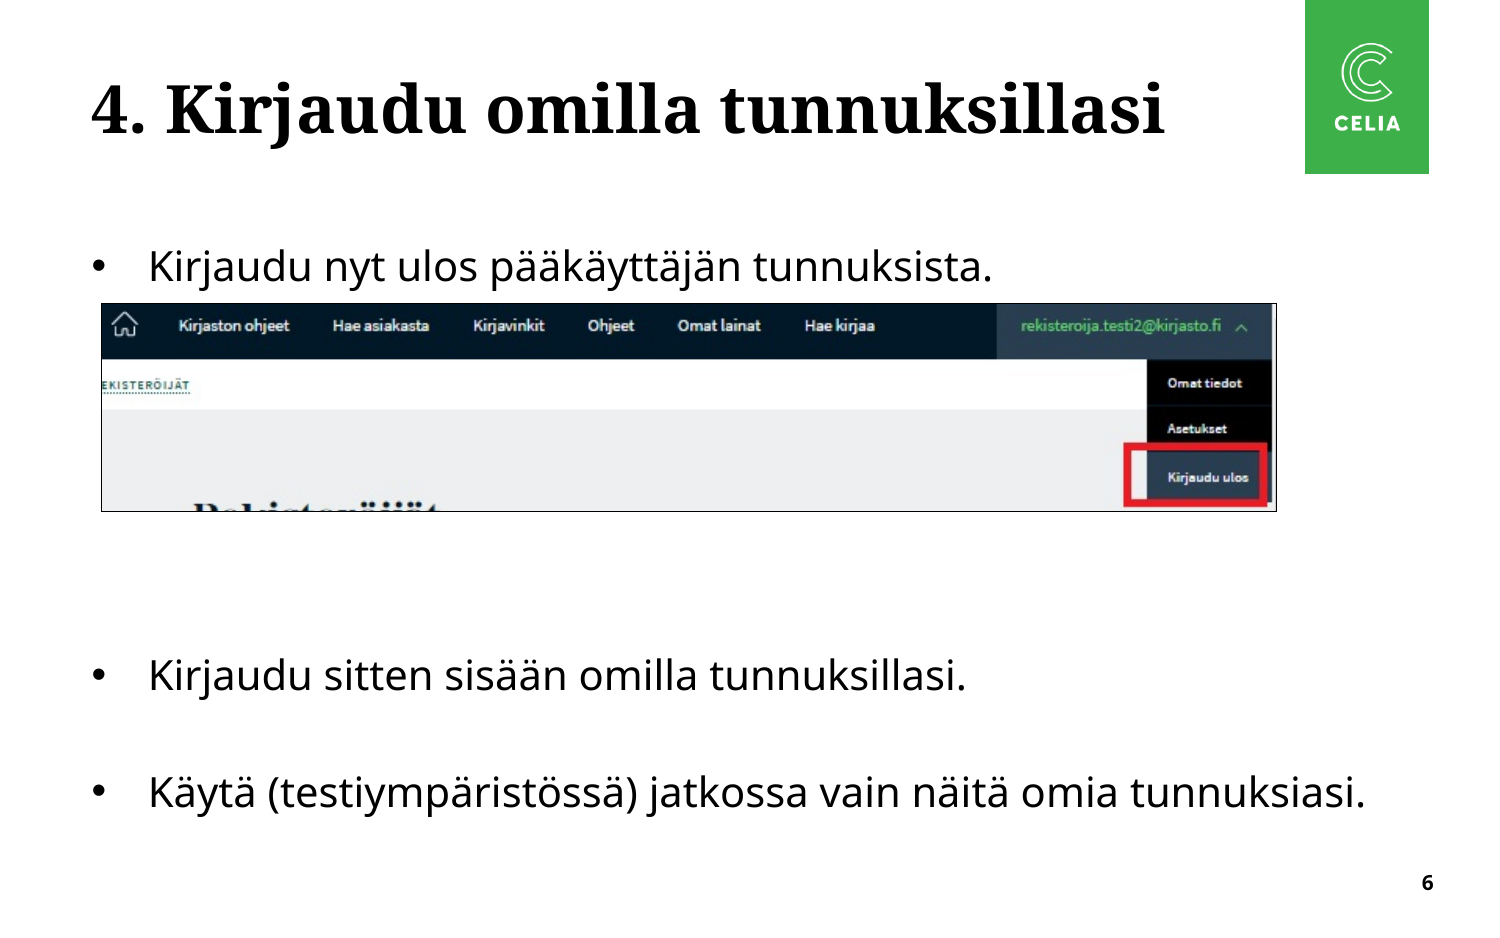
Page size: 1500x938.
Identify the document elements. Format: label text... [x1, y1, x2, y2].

list Kirjaudu nyt ulos pääkäyttäjän tunnuksista. Kirjaudu sitten sisään omilla tunnuksillasi. Käytä (testiympäristössä) jatkossa vain näitä omia tunnuksiasi. [76, 232, 1400, 859]
picture [1305, 0, 1429, 174]
title 4. Kirjaudu omilla tunnuksillasi [76, 59, 1235, 174]
slide_number 6 [1098, 862, 1449, 913]
picture [101, 303, 1277, 512]
